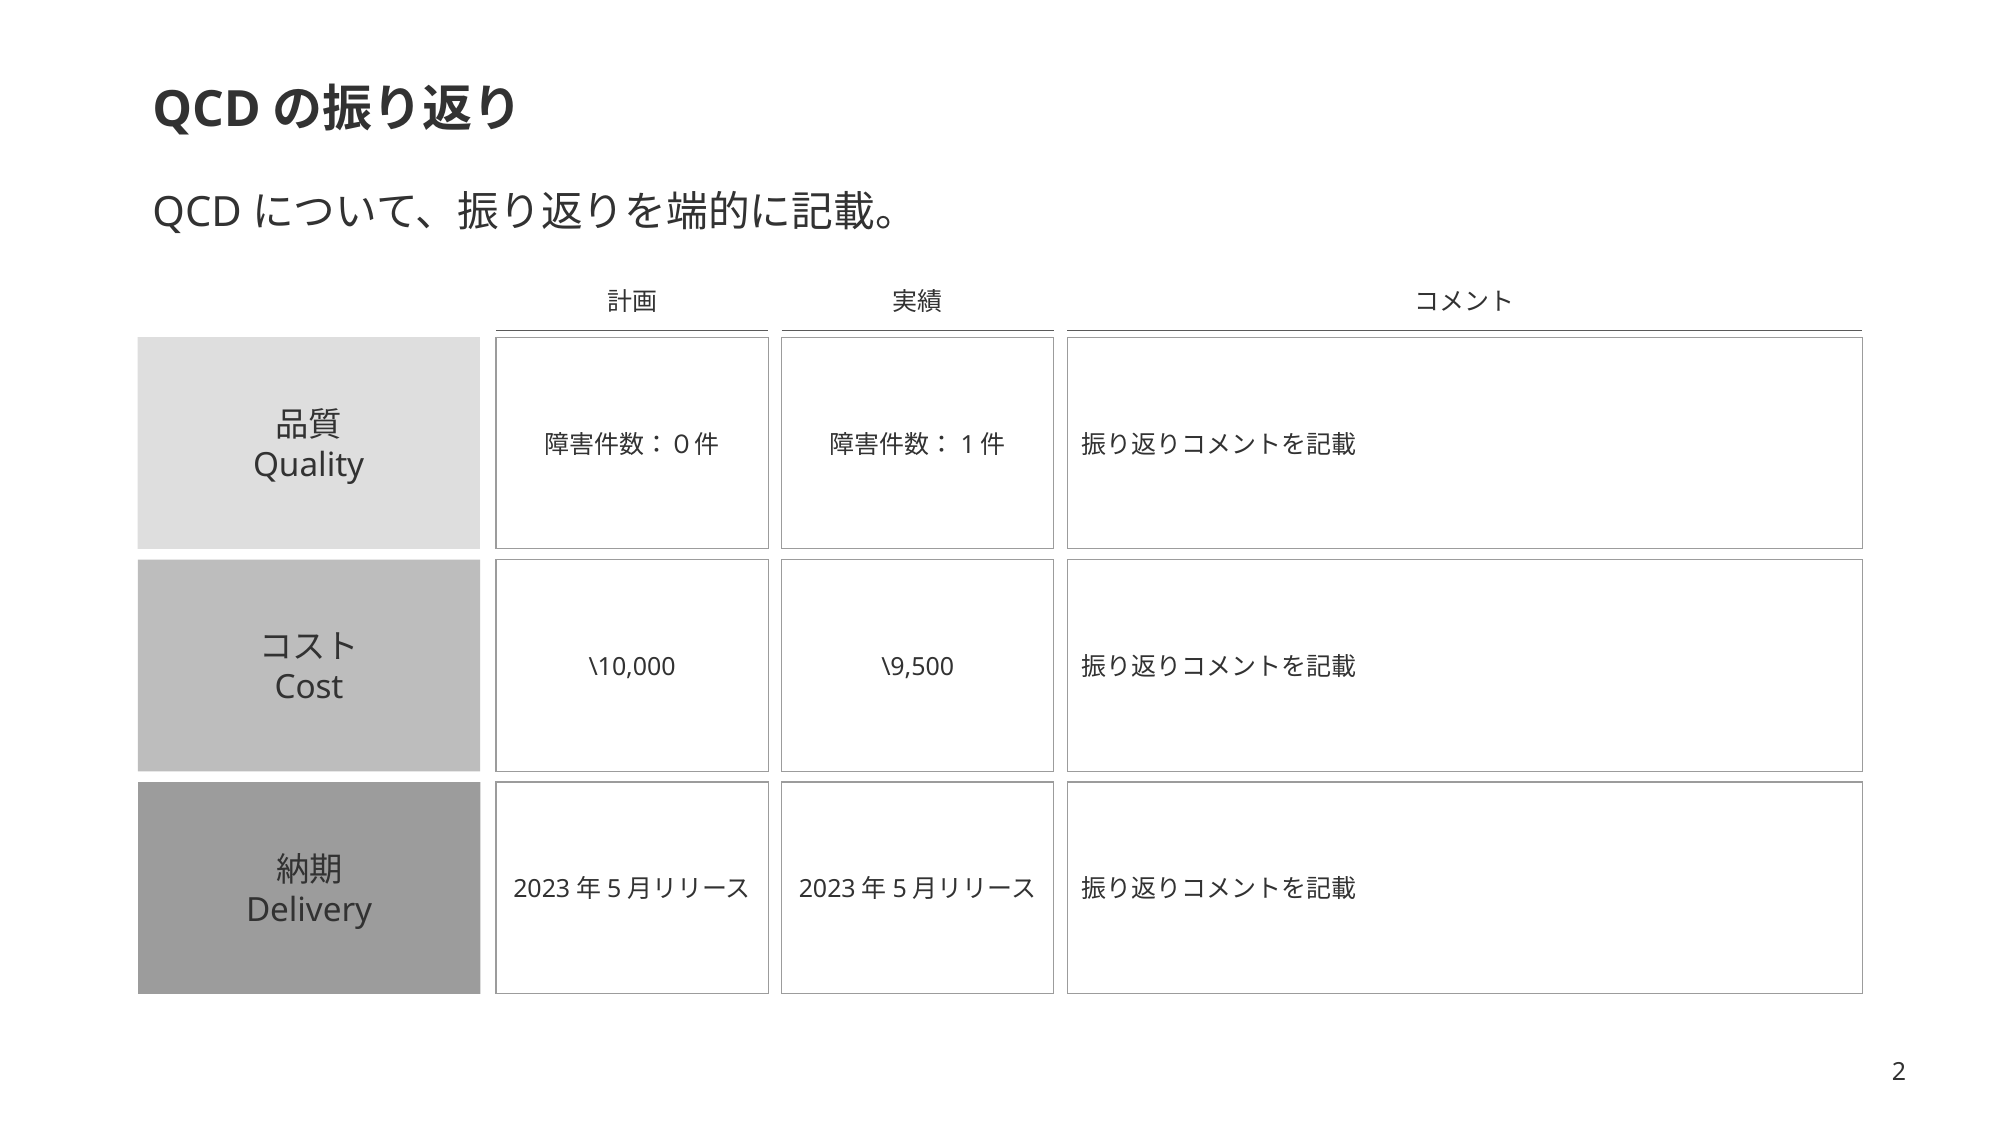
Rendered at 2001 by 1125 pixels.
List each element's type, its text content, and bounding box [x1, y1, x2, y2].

text_box 振り返りコメントを記載 [1066, 559, 1863, 773]
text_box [495, 277, 769, 330]
text_box 品質 Quality [137, 336, 481, 550]
title QCDの振り返り [137, 59, 1863, 161]
text_box 納期 Delivery [137, 781, 482, 995]
text_box 障害件数：０件 [495, 336, 769, 550]
text_box 振り返りコメントを記載 [1066, 336, 1863, 550]
text_box 振り返りコメントを記載 [1066, 781, 1863, 995]
text_box 2023年5月リリース [781, 781, 1055, 995]
text_box 障害件数：1件 [781, 336, 1055, 550]
text_box \10,000 [495, 559, 769, 773]
slide_number 2 [1862, 1042, 1936, 1103]
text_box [781, 277, 1054, 330]
text_box 2023年5月リリース [495, 781, 769, 995]
text_box コスト Cost [137, 559, 481, 773]
text_box \9,500 [781, 559, 1055, 773]
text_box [1067, 277, 1863, 330]
list QCDについて、振り返りを端的に記載。 [137, 162, 1863, 264]
